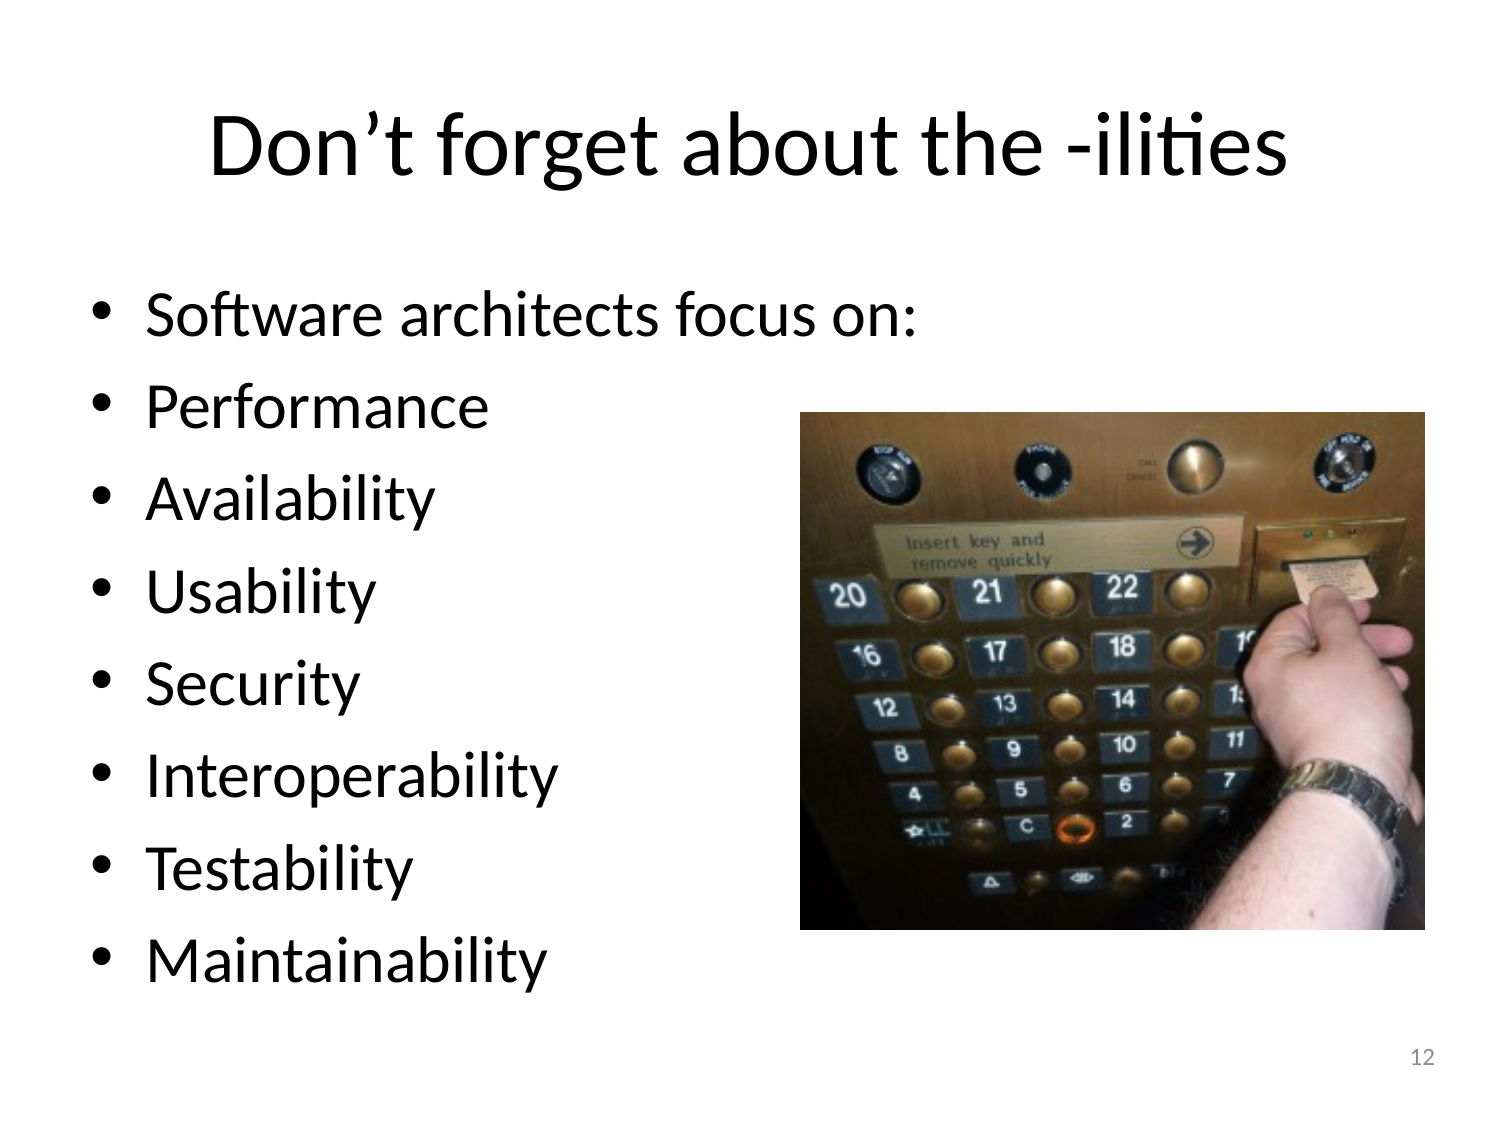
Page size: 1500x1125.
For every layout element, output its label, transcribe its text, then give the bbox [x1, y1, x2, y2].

title Don’t forget about the -ilities [75, 45, 1425, 233]
picture [799, 412, 1426, 930]
list Software architects focus on: Performance Availability Usability Security Interoperability Testability Maintainability [75, 262, 1425, 1005]
